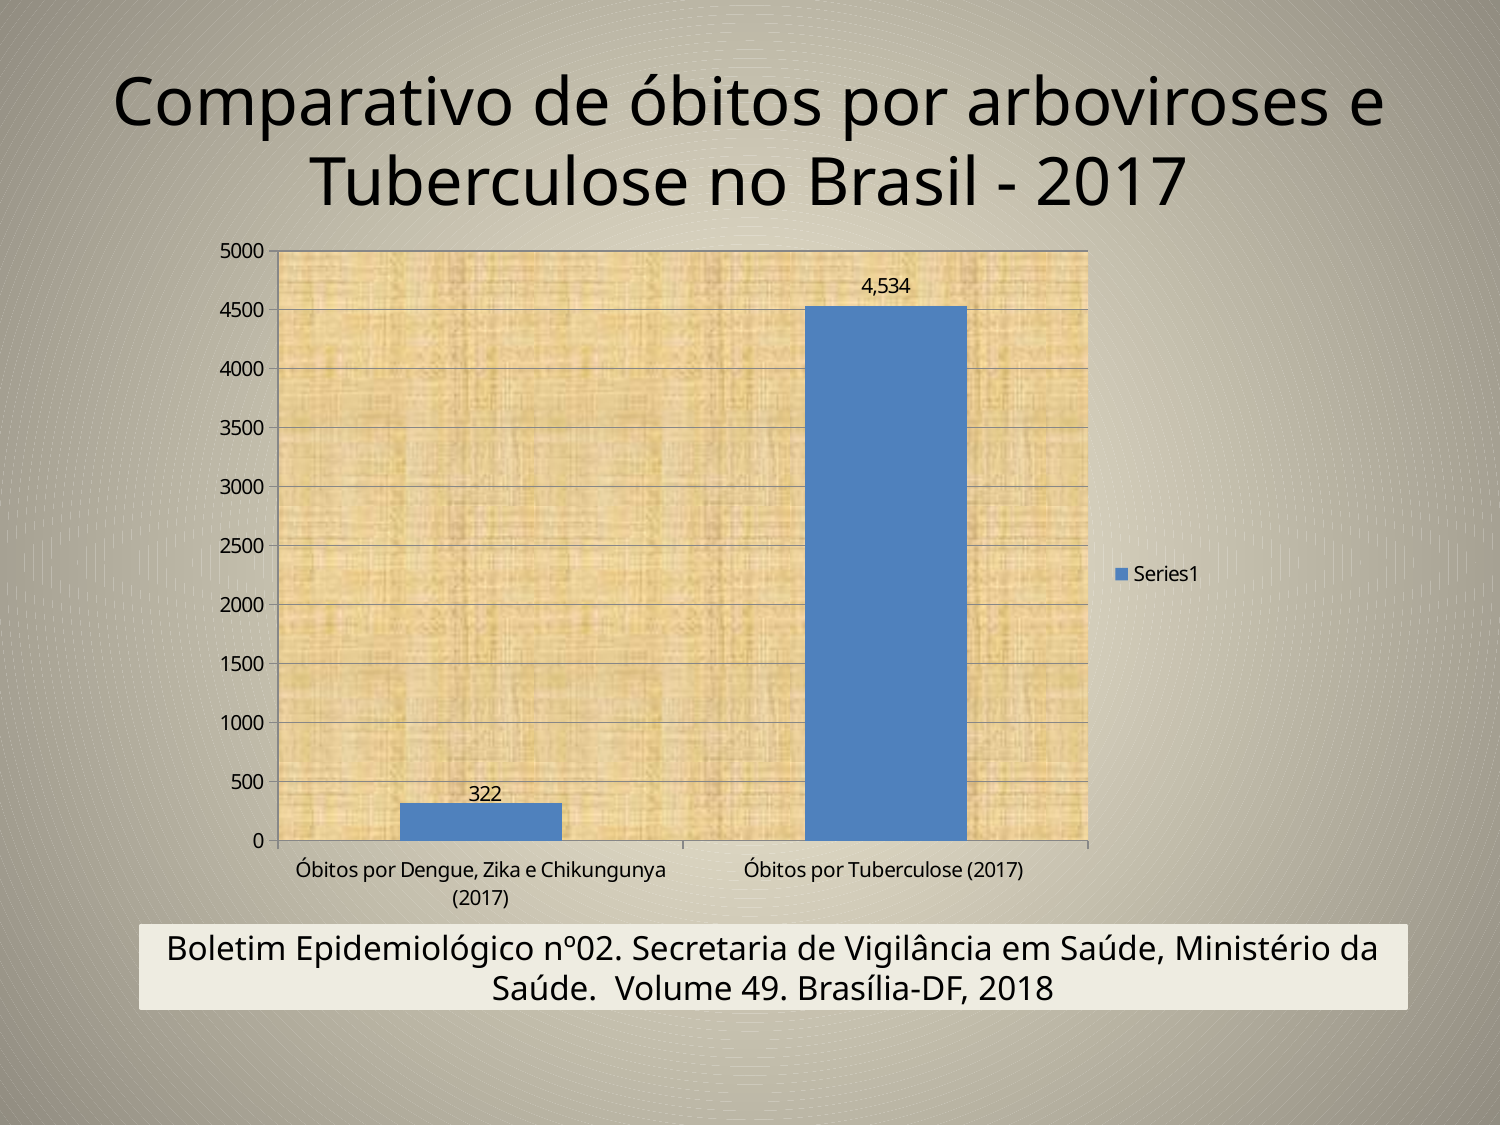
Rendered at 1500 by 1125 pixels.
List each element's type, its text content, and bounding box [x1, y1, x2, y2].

title Comparativo de óbitos por arboviroses e Tuberculose no Brasil - 2017 [75, 45, 1425, 233]
text_box Boletim Epidemiológico nº02. Secretaria de Vigilância em Saúde, Ministério da Saúde. Volume 49. Brasília-DF, 2018 [139, 924, 1408, 1010]
chart [198, 222, 1219, 926]
